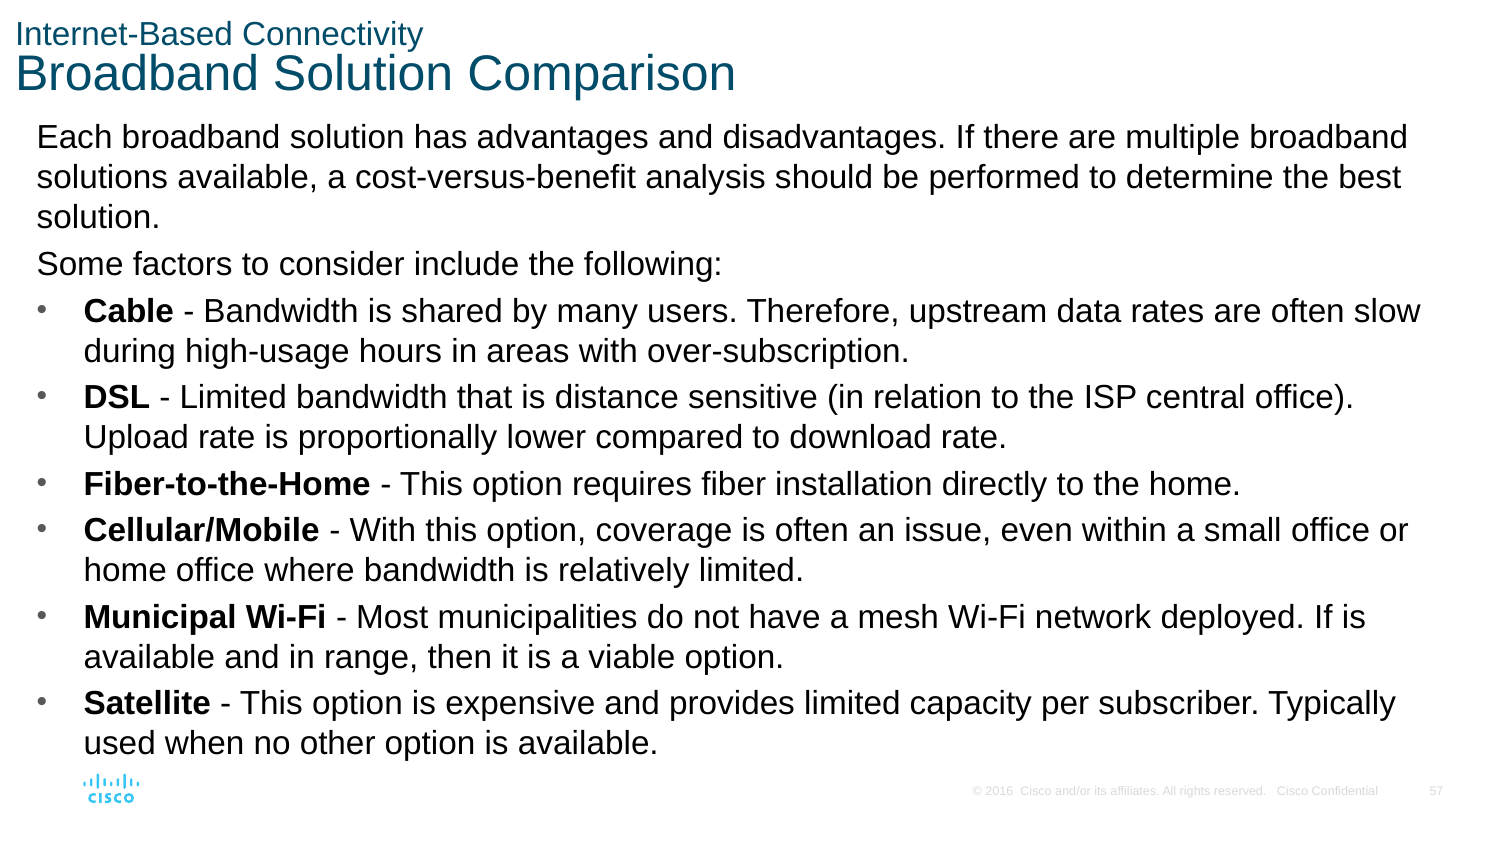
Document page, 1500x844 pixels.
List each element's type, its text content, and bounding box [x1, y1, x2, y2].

list Each broadband solution has advantages and disadvantages. If there are multiple broadband solutions available, a cost-versus-benefit analysis should be performed to determine the best solution. Some factors to consider include the following: Cable - Bandwidth is shared by many users. Therefore, upstream data rates are often slow during high-usage hours in areas with over-subscription. DSL - Limited bandwidth that is distance sensitive (in relation to the ISP central office). Upload rate is proportionally lower compared to download rate. Fiber-to-the-Home - This option requires fiber installation directly to the home. Cellular/Mobile - With this option, coverage is often an issue, even within a small office or home office where bandwidth is relatively limited. Municipal Wi-Fi - Most municipalities do not have a mesh Wi-Fi network deployed. If is available and in range, then it is a viable option. Satellite - This option is expensive and provides limited capacity per subscriber. Typically used when no other option is available. [21, 108, 1449, 767]
title Internet-Based Connectivity Broadband Solution Comparison [0, 0, 1369, 121]
